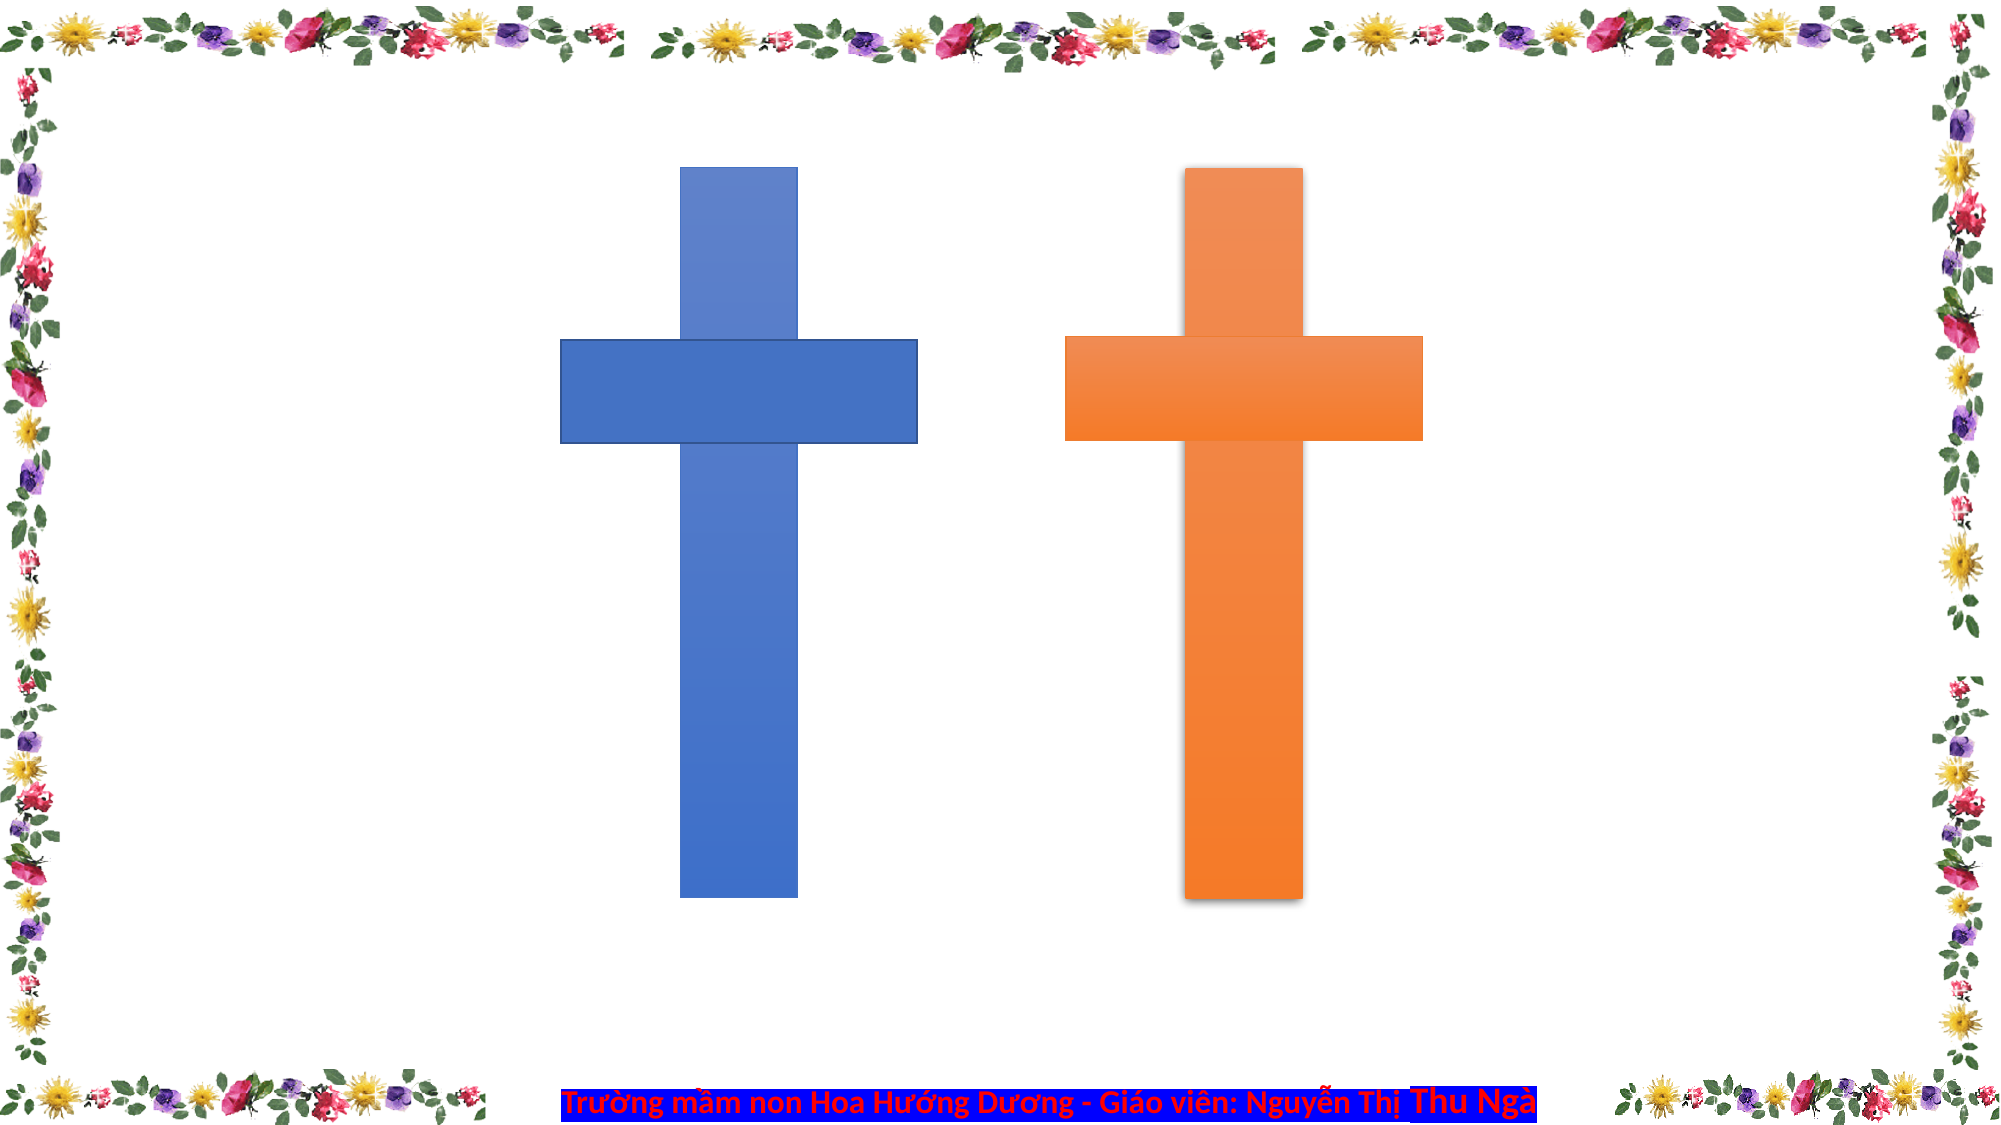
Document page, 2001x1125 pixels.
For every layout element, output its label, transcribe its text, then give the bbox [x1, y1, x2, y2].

text_box [1185, 441, 1303, 899]
text_box Trường mầm non Hoa Hướng Dương - Giáo viên: Nguyễn Thị Thu Ngà [487, 1069, 1614, 1125]
text_box [680, 167, 798, 339]
text_box [1185, 168, 1303, 336]
picture [1302, 6, 1928, 67]
text_box [560, 339, 918, 444]
text_box [1065, 336, 1423, 441]
picture [0, 6, 626, 691]
picture [651, 12, 1277, 74]
text_box [680, 444, 798, 898]
picture [1650, 13, 2000, 637]
picture [0, 1068, 487, 1125]
picture [0, 692, 228, 1064]
picture [1614, 676, 2000, 1125]
